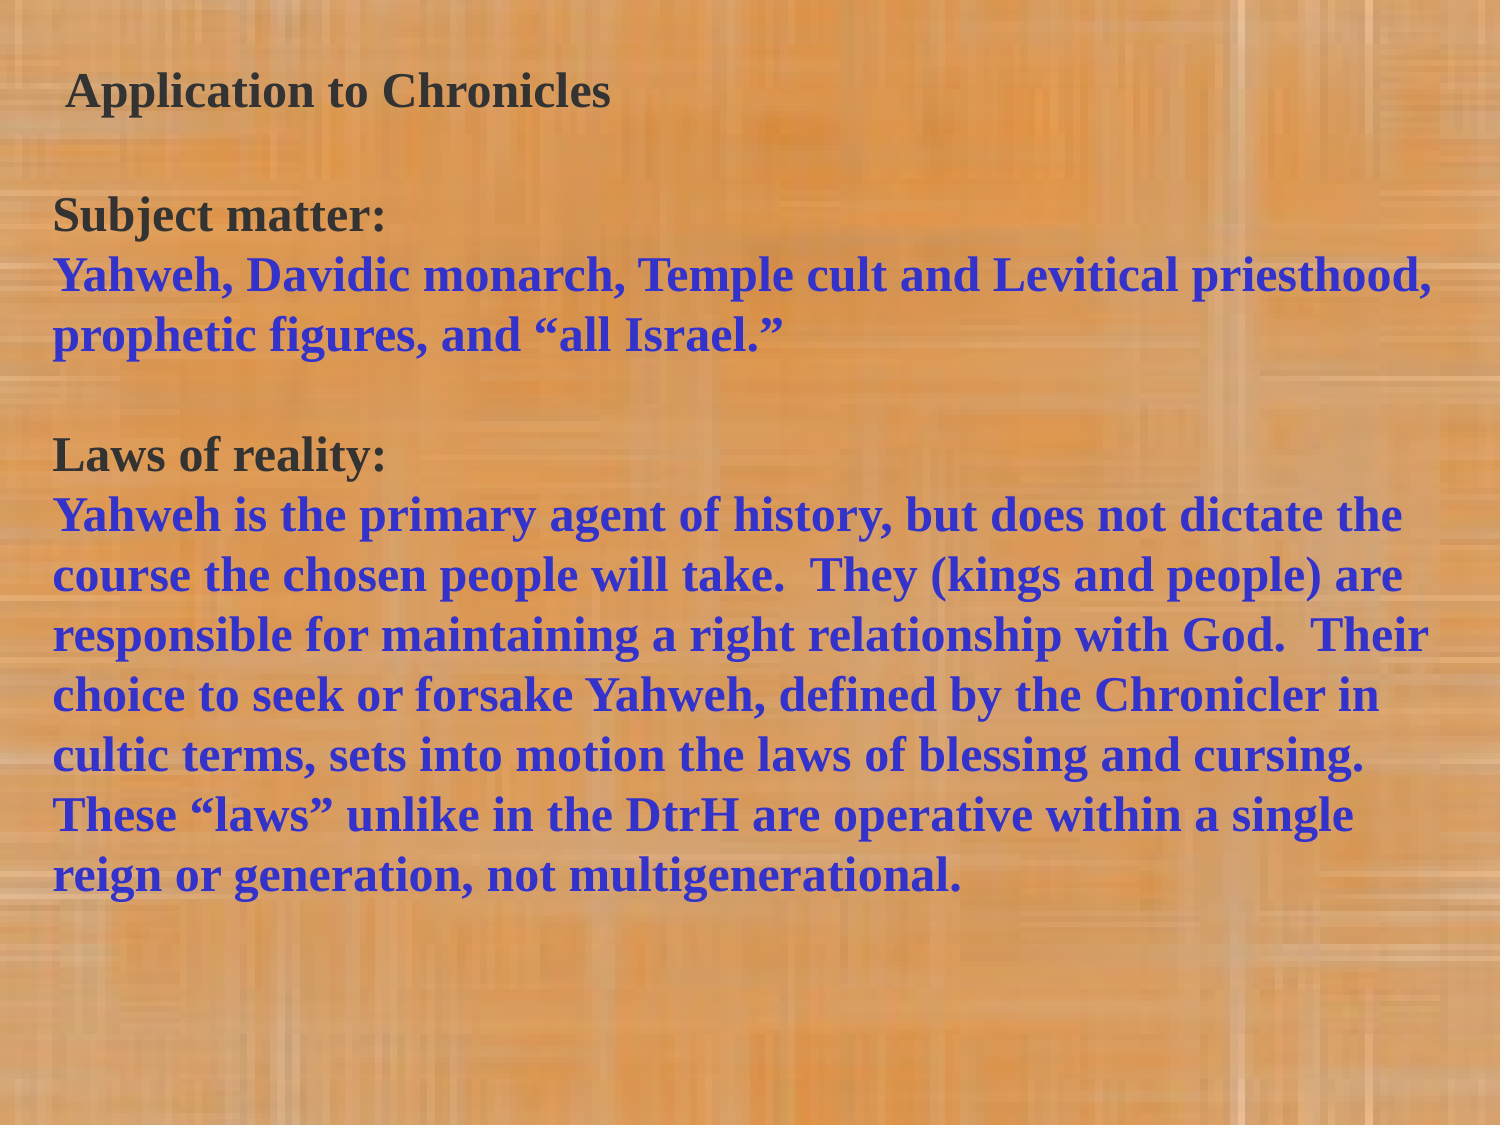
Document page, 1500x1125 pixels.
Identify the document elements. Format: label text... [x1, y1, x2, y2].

picture [0, 0, 1500, 1125]
text_box Application to Chronicles [50, 49, 1350, 125]
text_box Subject matter: Yahweh, Davidic monarch, Temple cult and Levitical priesthood, prophetic figures, and “all Israel.” Laws of reality: Yahweh is the primary agent of history, but does not dictate the course the chosen people will take. They (kings and people) are responsible for maintaining a right relationship with God. Their choice to seek or forsake Yahweh, defined by the Chronicler in cultic terms, sets into motion the laws of blessing and cursing. These “laws” unlike in the DtrH are operative within a single reign or generation, not multigenerational. [37, 173, 1463, 969]
